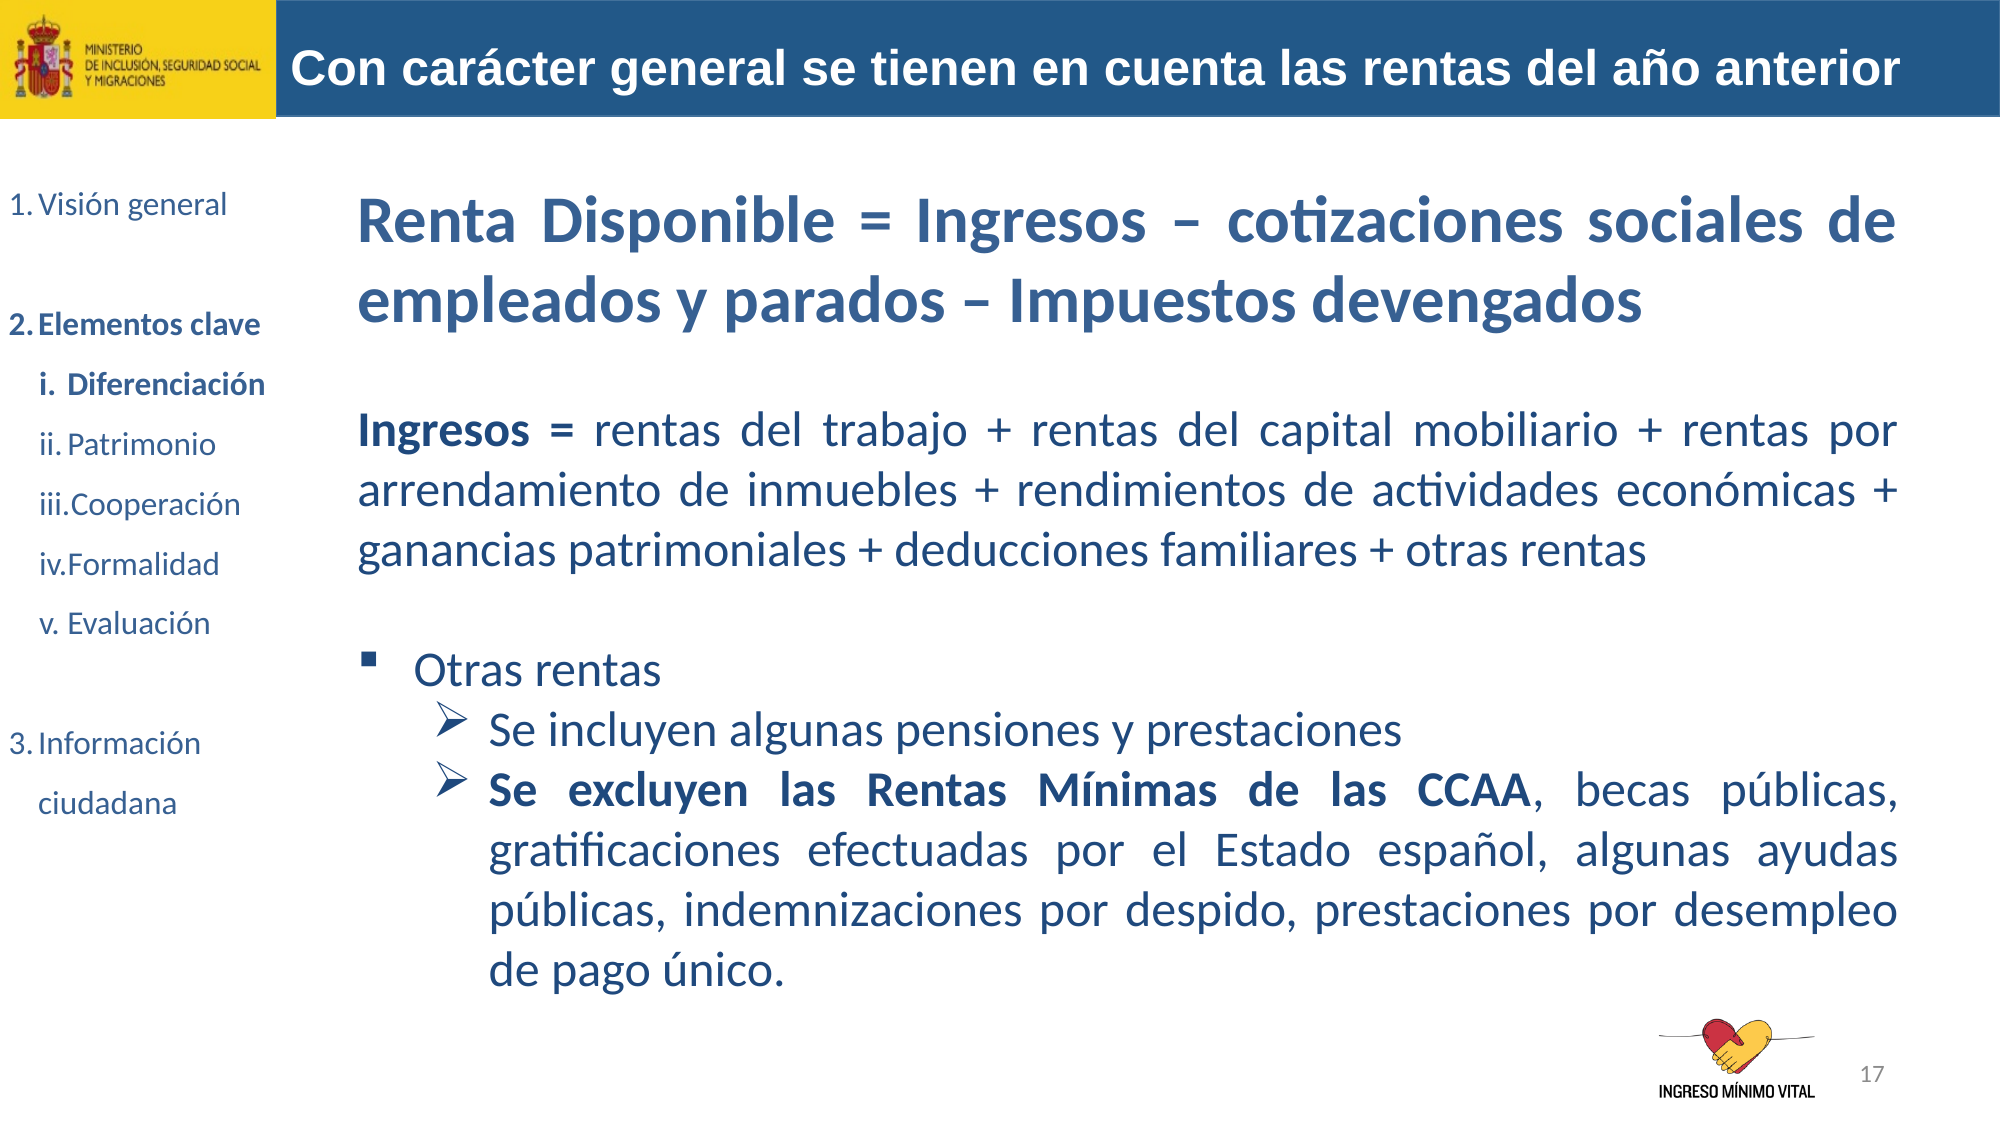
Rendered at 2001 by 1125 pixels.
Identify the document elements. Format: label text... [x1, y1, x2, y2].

text_box Con carácter general se tienen en cuenta las rentas del año anterior [280, 27, 1977, 103]
text_box Visión general Elementos clave Diferenciación Patrimonio Cooperación Formalidad Evaluación Información ciudadana [0, 154, 293, 1028]
text_box Renta Disponible = Ingresos – cotizaciones sociales de empleados y parados – Impuestos devengados Ingresos = rentas del trabajo + rentas del capital mobiliario + rentas por arrendamiento de inmuebles + rendimientos de actividades económicas + ganancias patrimoniales + deducciones familiares + otras rentas Otras rentas Se incluyen algunas pensiones y prestaciones Se excluyen las Rentas Mínimas de las CCAA, becas públicas, gratificaciones efectuadas por el Estado español, algunas ayudas públicas, indemnizaciones por despido, prestaciones por desempleo de pago único. [342, 168, 1914, 1125]
text_box [277, 0, 2000, 116]
picture [0, 0, 276, 119]
picture [1596, 973, 1877, 1125]
